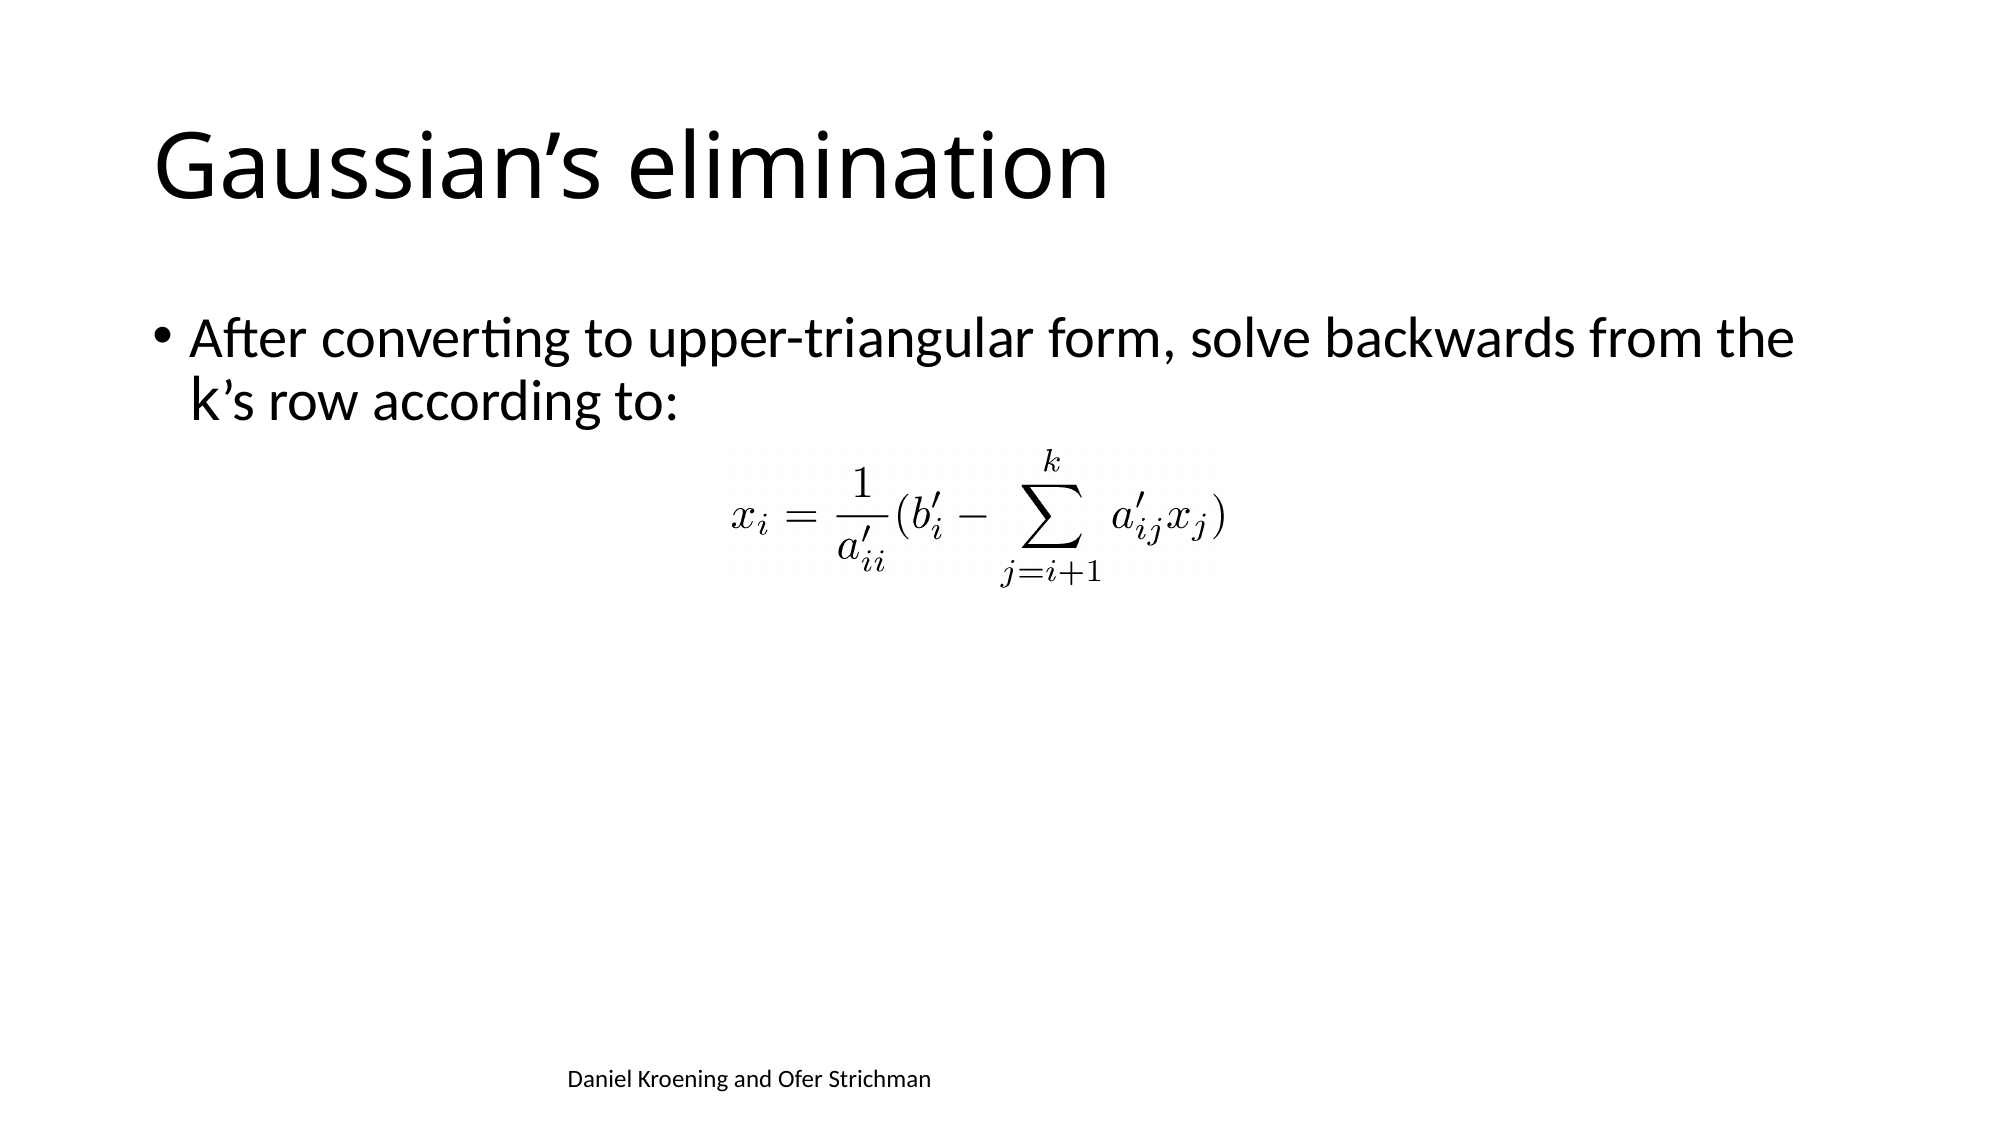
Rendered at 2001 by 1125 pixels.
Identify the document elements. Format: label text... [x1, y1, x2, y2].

text_box Daniel Kroening and Ofer Strichman [512, 1024, 988, 1100]
list After converting to upper-triangular form, solve backwards from the k’s row according to: [137, 299, 1863, 1014]
title Gaussian’s elimination [137, 59, 1863, 278]
picture [728, 446, 1225, 591]
